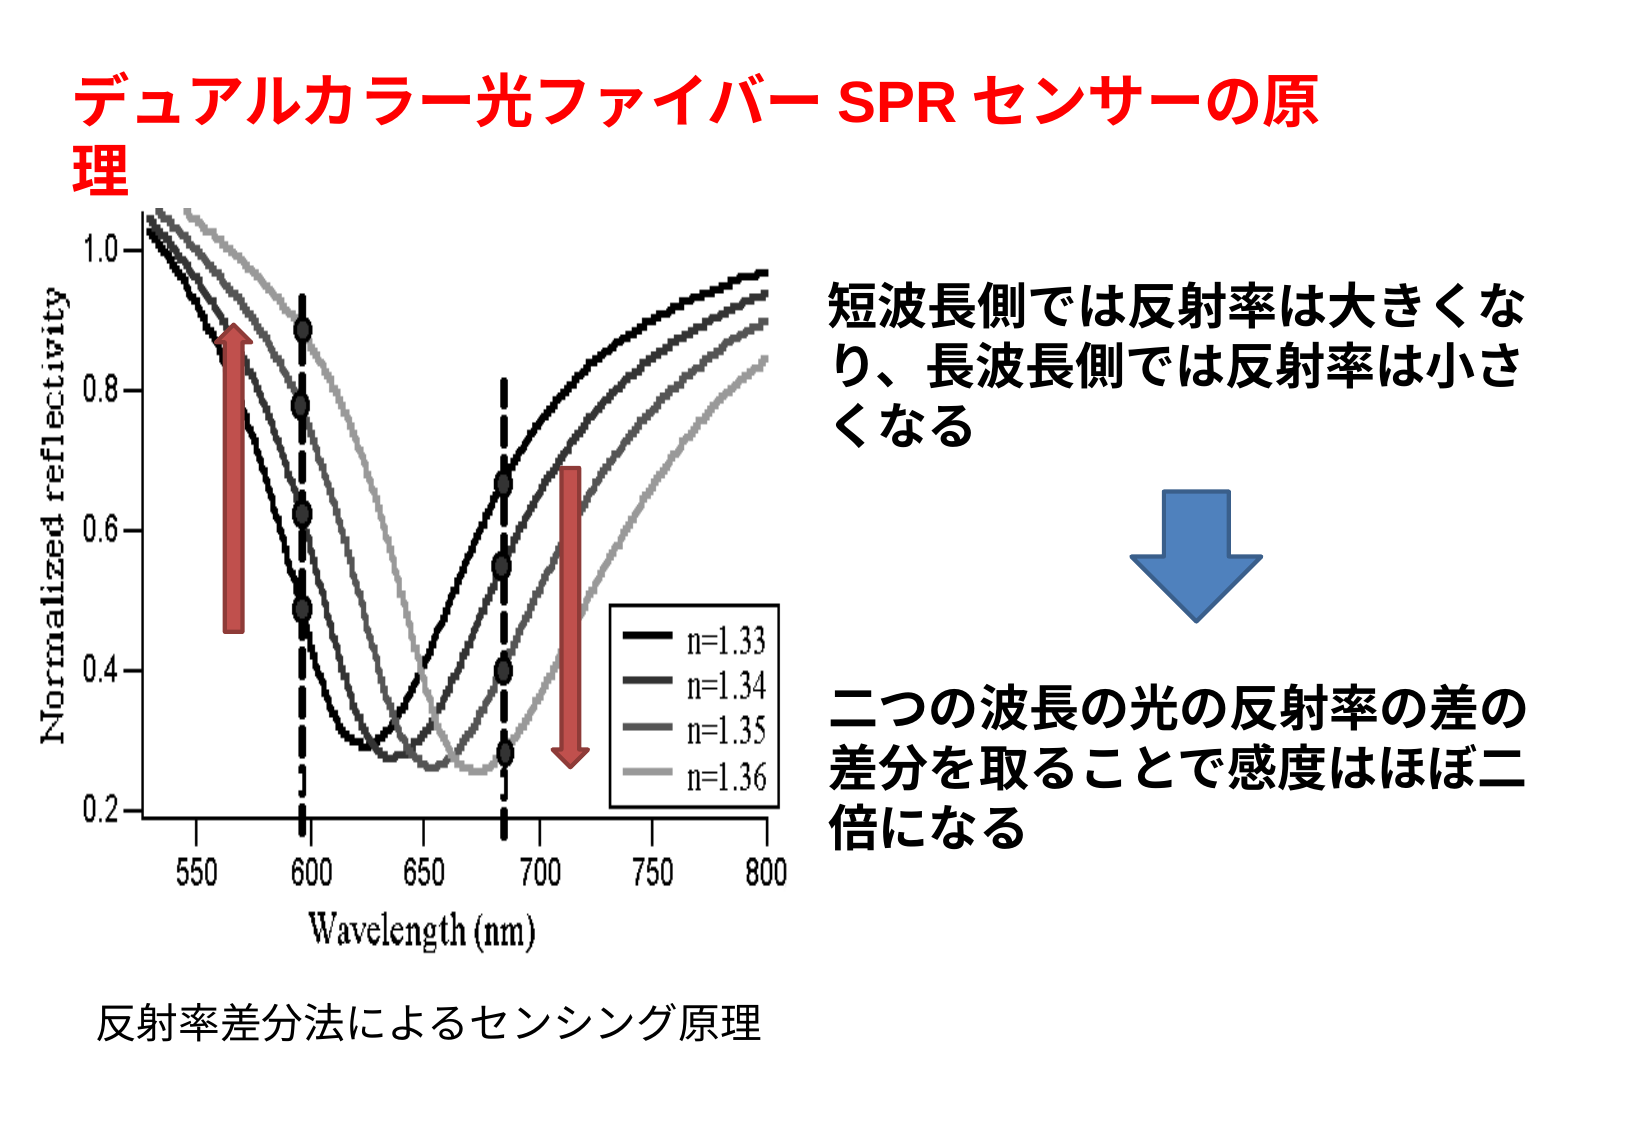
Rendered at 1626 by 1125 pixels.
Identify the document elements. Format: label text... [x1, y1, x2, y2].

text_box [1129, 489, 1264, 624]
text_box 反射率差分法によるセンシング原理 [80, 989, 860, 1055]
text_box 短波長側では反射率は大きくなり、長波長側では反射率は小さくなる [812, 267, 1581, 462]
text_box 二つの波長の光の反射率の差の差分を取ることで感度はほぼ二倍になる [814, 668, 1582, 864]
text_box デュアルカラー光ファイバーSPRセンサーの原理 [56, 56, 1392, 212]
picture [38, 207, 790, 957]
